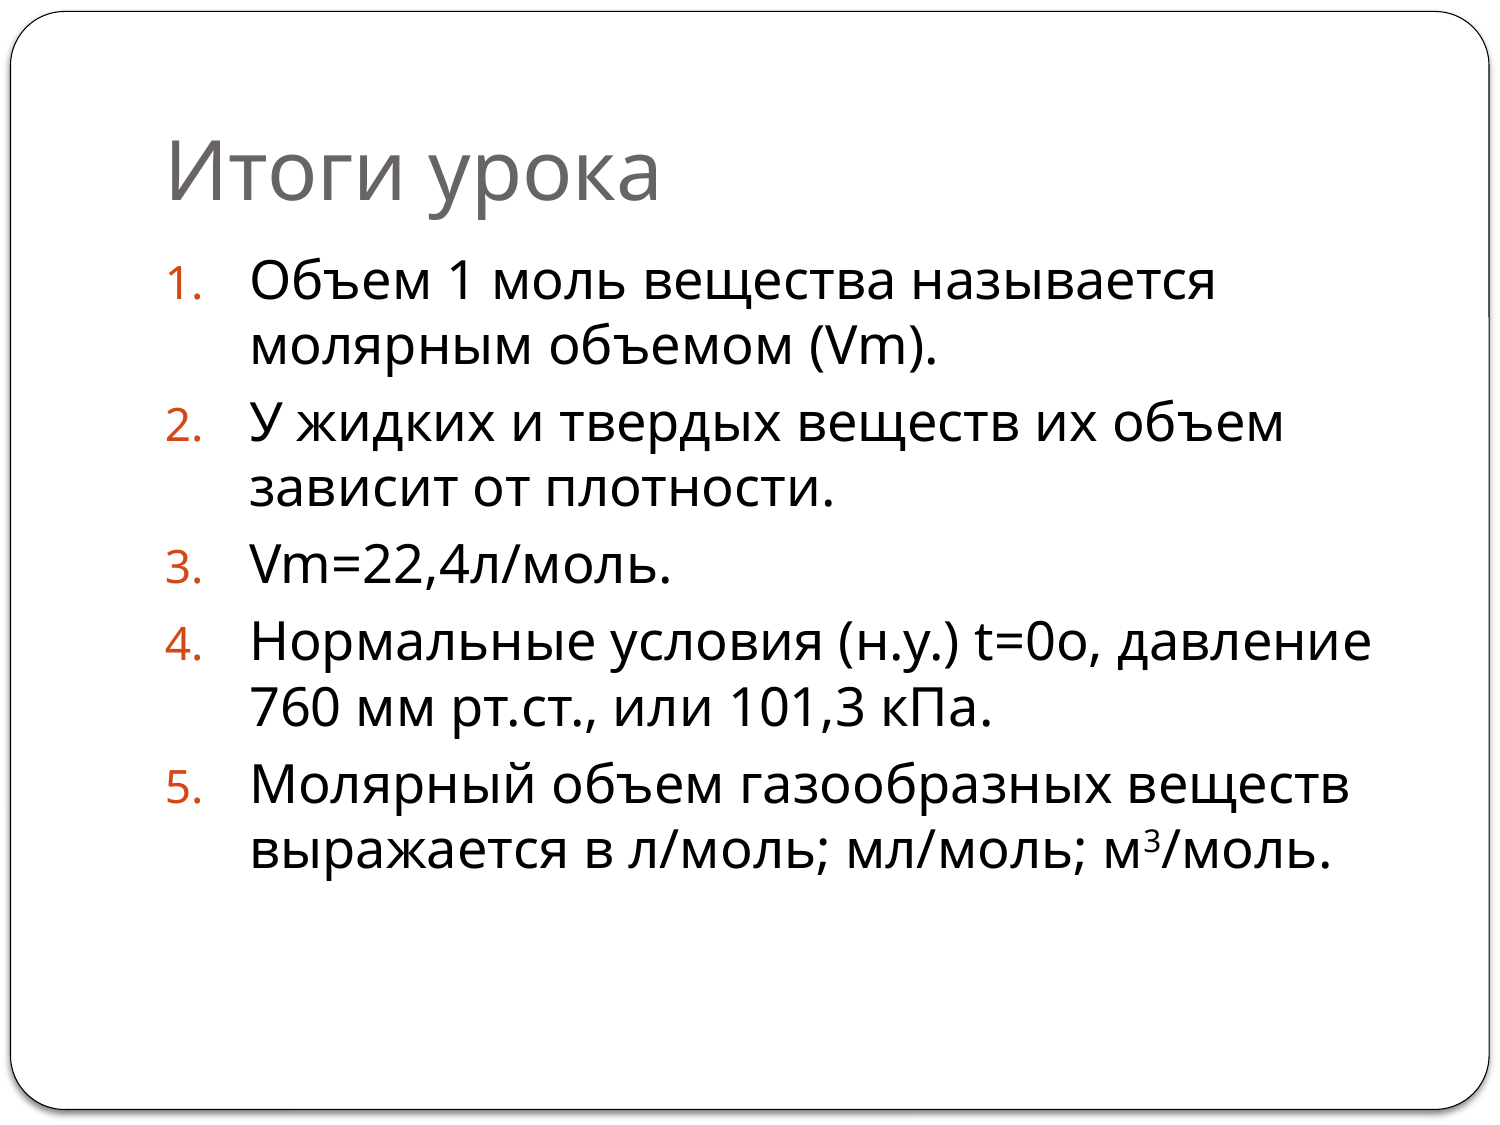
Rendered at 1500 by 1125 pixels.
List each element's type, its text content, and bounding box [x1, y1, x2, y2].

list Объем 1 моль вещества называется молярным объемом (Vm). У жидких и твердых веществ их объем зависит от плотности. Vm=22,4л/моль. Нормальные условия (н.у.) t=0o, давление 760 мм рт.ст., или 101,3 кПа. Молярный объем газообразных веществ выражается в л/моль; мл/моль; м3/моль. [150, 237, 1425, 988]
title Итоги урока [150, 45, 1425, 233]
